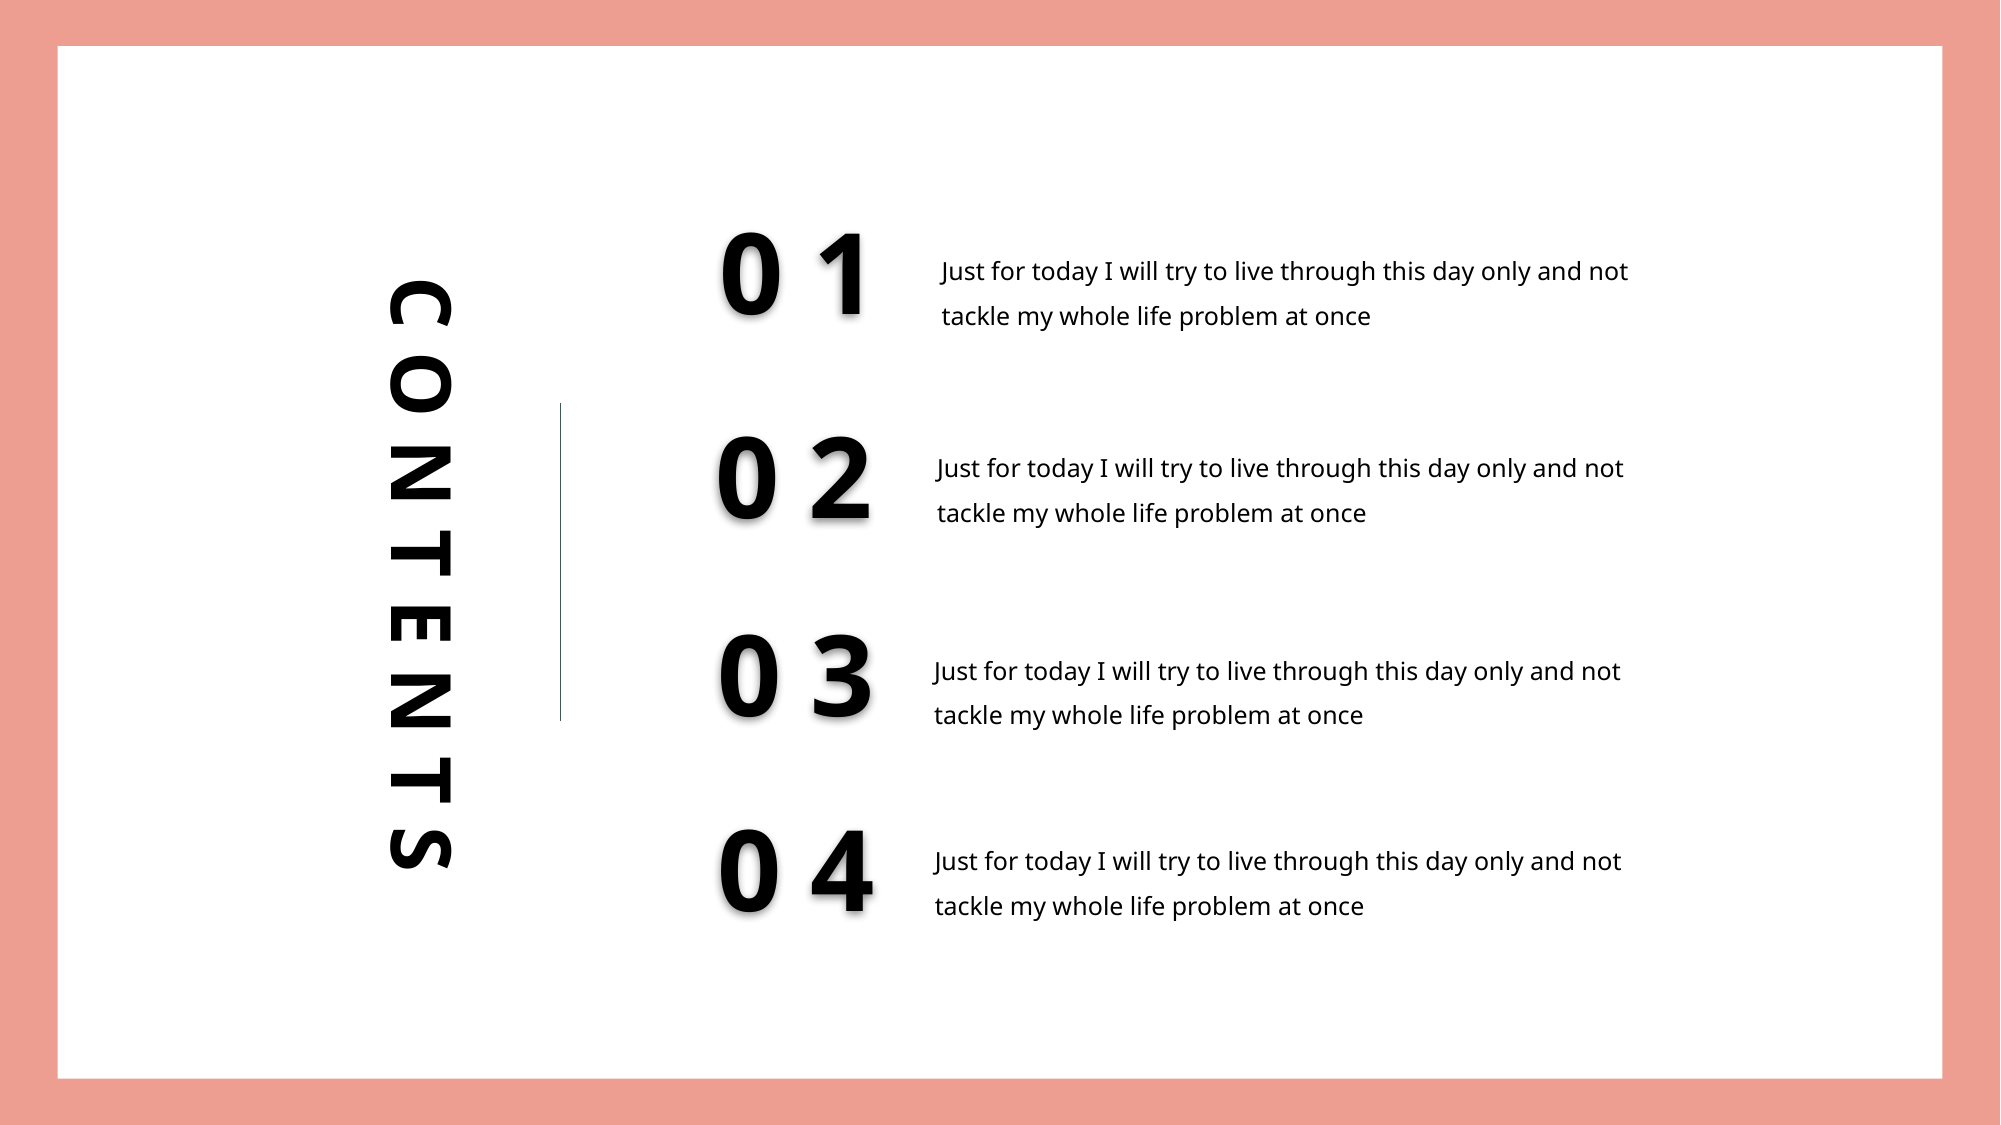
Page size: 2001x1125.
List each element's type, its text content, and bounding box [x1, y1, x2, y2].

text_box Just for today I will try to live through this day only and not tackle my whole life problem at once [926, 232, 1646, 338]
text_box C O N T E N T S [367, 239, 482, 910]
text_box Just for today I will try to live through this day only and not tackle my whole life problem at once [919, 632, 1638, 738]
text_box [57, 45, 1943, 1080]
text_box Just for today I will try to live through this day only and not tackle my whole life problem at once [919, 823, 1639, 928]
text_box 0 1 [682, 195, 915, 345]
text_box Just for today I will try to live through this day only and not tackle my whole life problem at once [922, 430, 1641, 535]
text_box 0 3 [680, 596, 913, 747]
text_box 0 2 [677, 399, 911, 549]
text_box 0 4 [680, 791, 913, 941]
